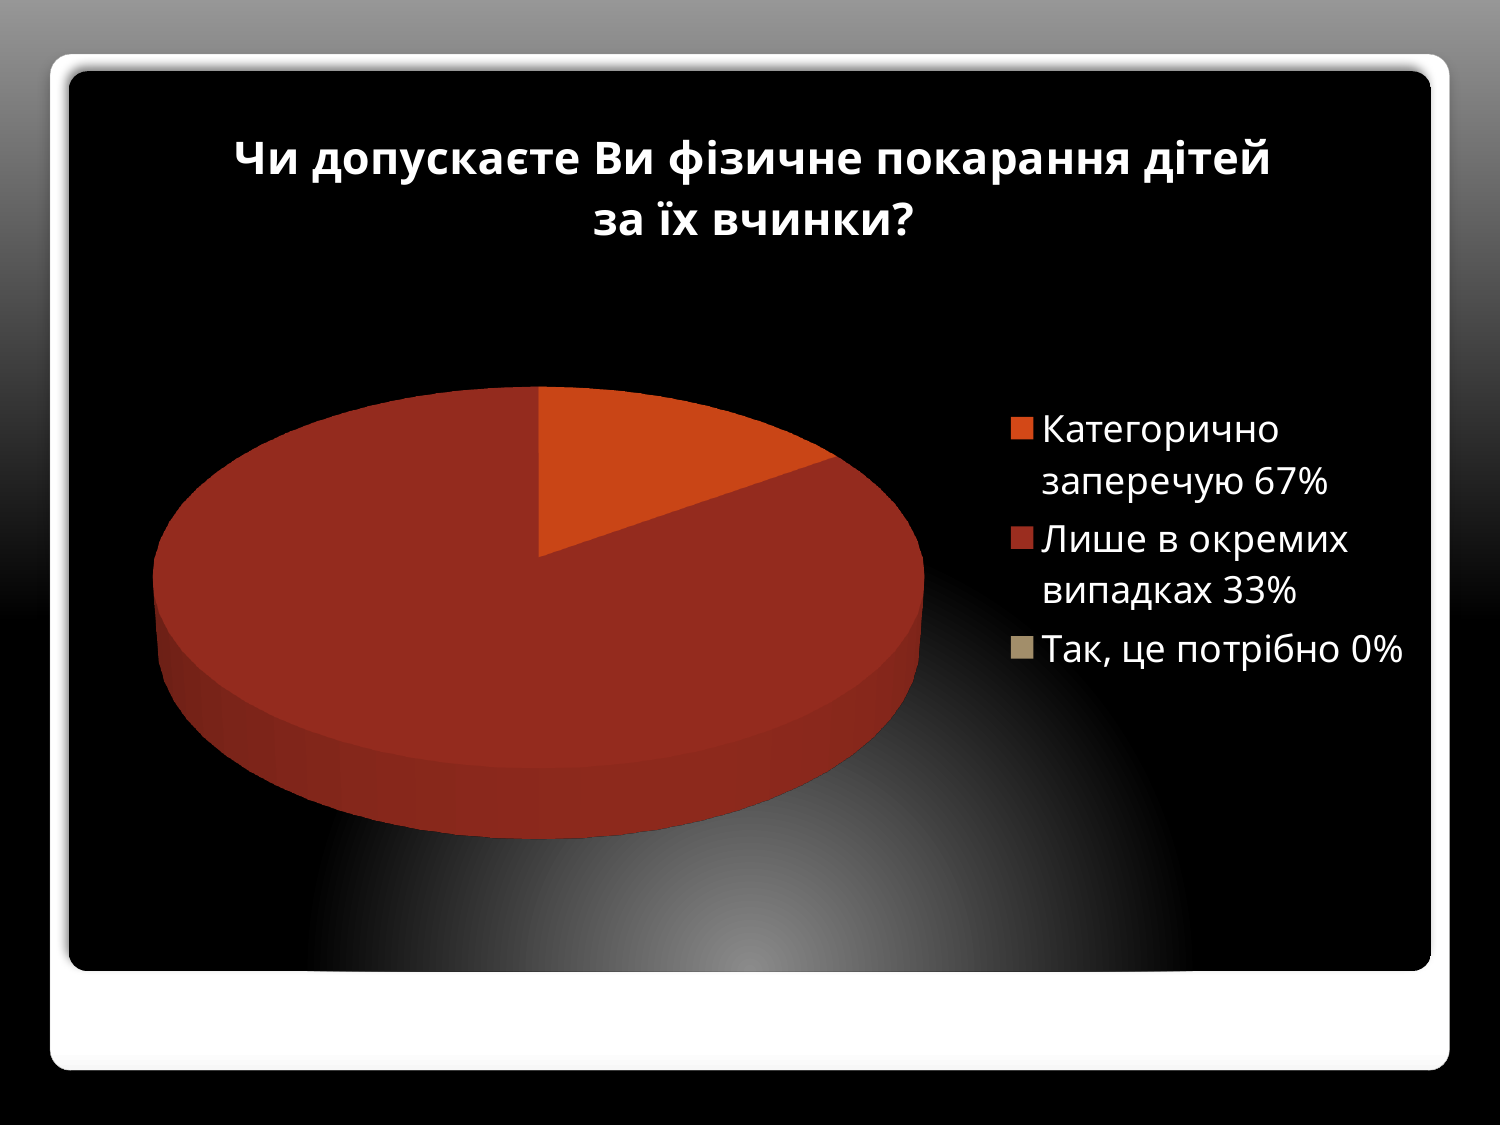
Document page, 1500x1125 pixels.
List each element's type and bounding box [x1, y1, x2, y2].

chart [82, 86, 1426, 965]
